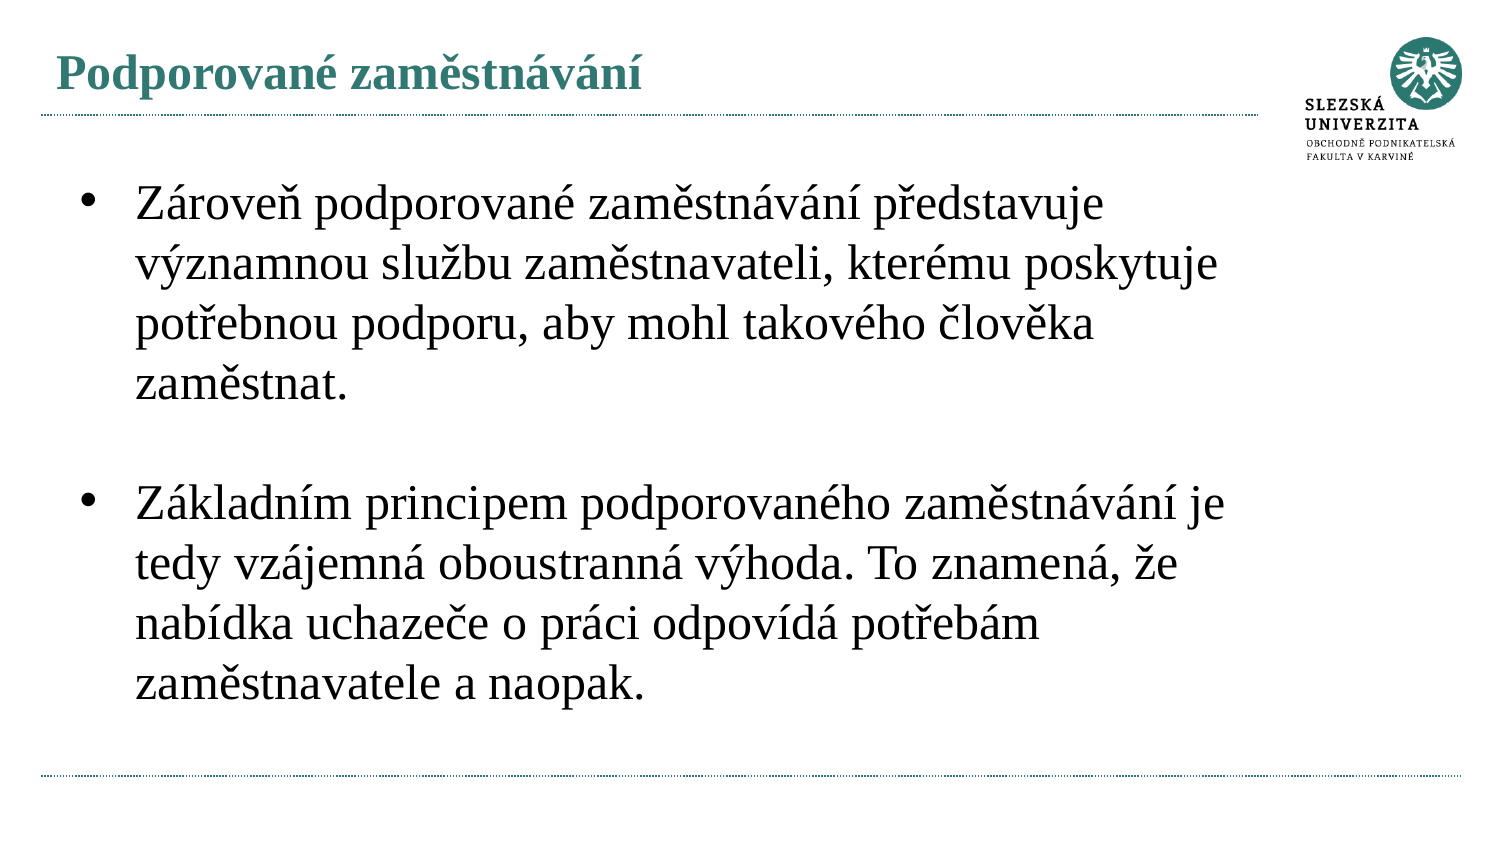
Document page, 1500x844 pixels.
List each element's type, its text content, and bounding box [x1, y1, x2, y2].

picture [1305, 37, 1462, 160]
title Podporované zaměstnávání [41, 32, 786, 116]
text_box Zároveň podporované zaměstnávání představuje významnou službu zaměstnavateli, kterému poskytuje potřebnou podporu, aby mohl takového člověka zaměstnat. Základním principem podporovaného zaměstnávání je tedy vzájemná oboustranná výhoda. To znamená, že nabídka uchazeče o práci odpovídá potřebám zaměstnavatele a naopak. [64, 161, 1306, 717]
